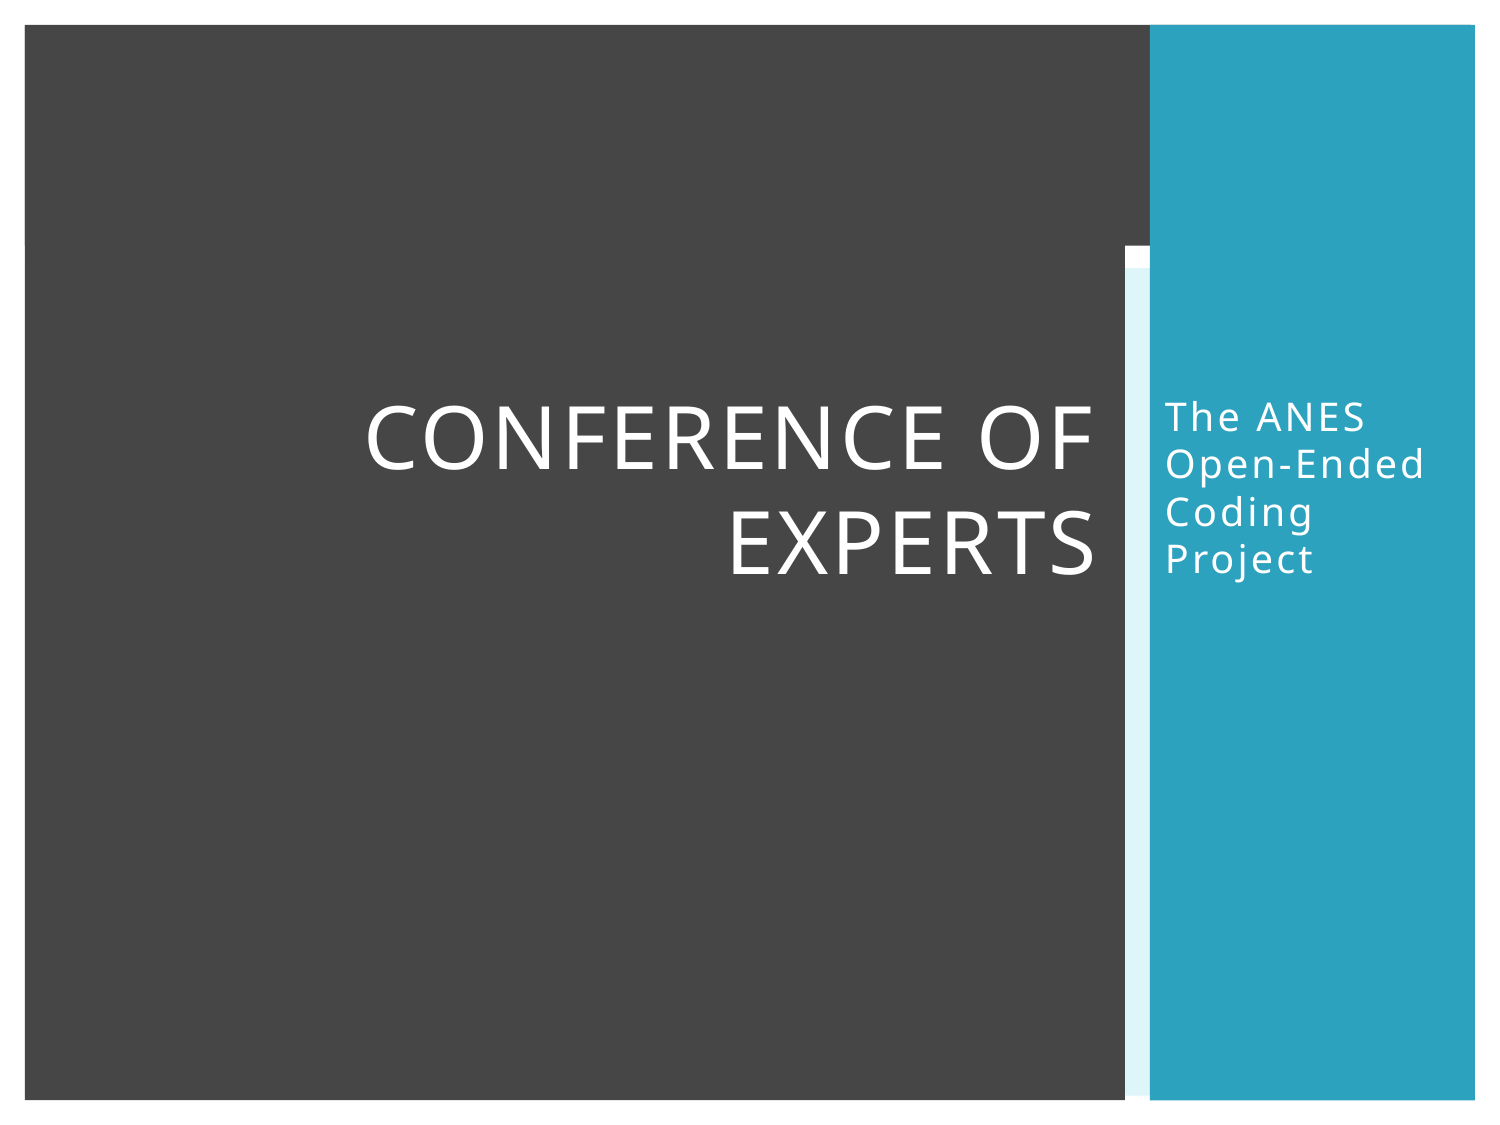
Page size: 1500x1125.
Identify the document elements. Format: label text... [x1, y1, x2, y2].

title Conference of experts [75, 336, 1113, 637]
subtitle The ANES Open-Ended Coding Project [1149, 336, 1475, 637]
